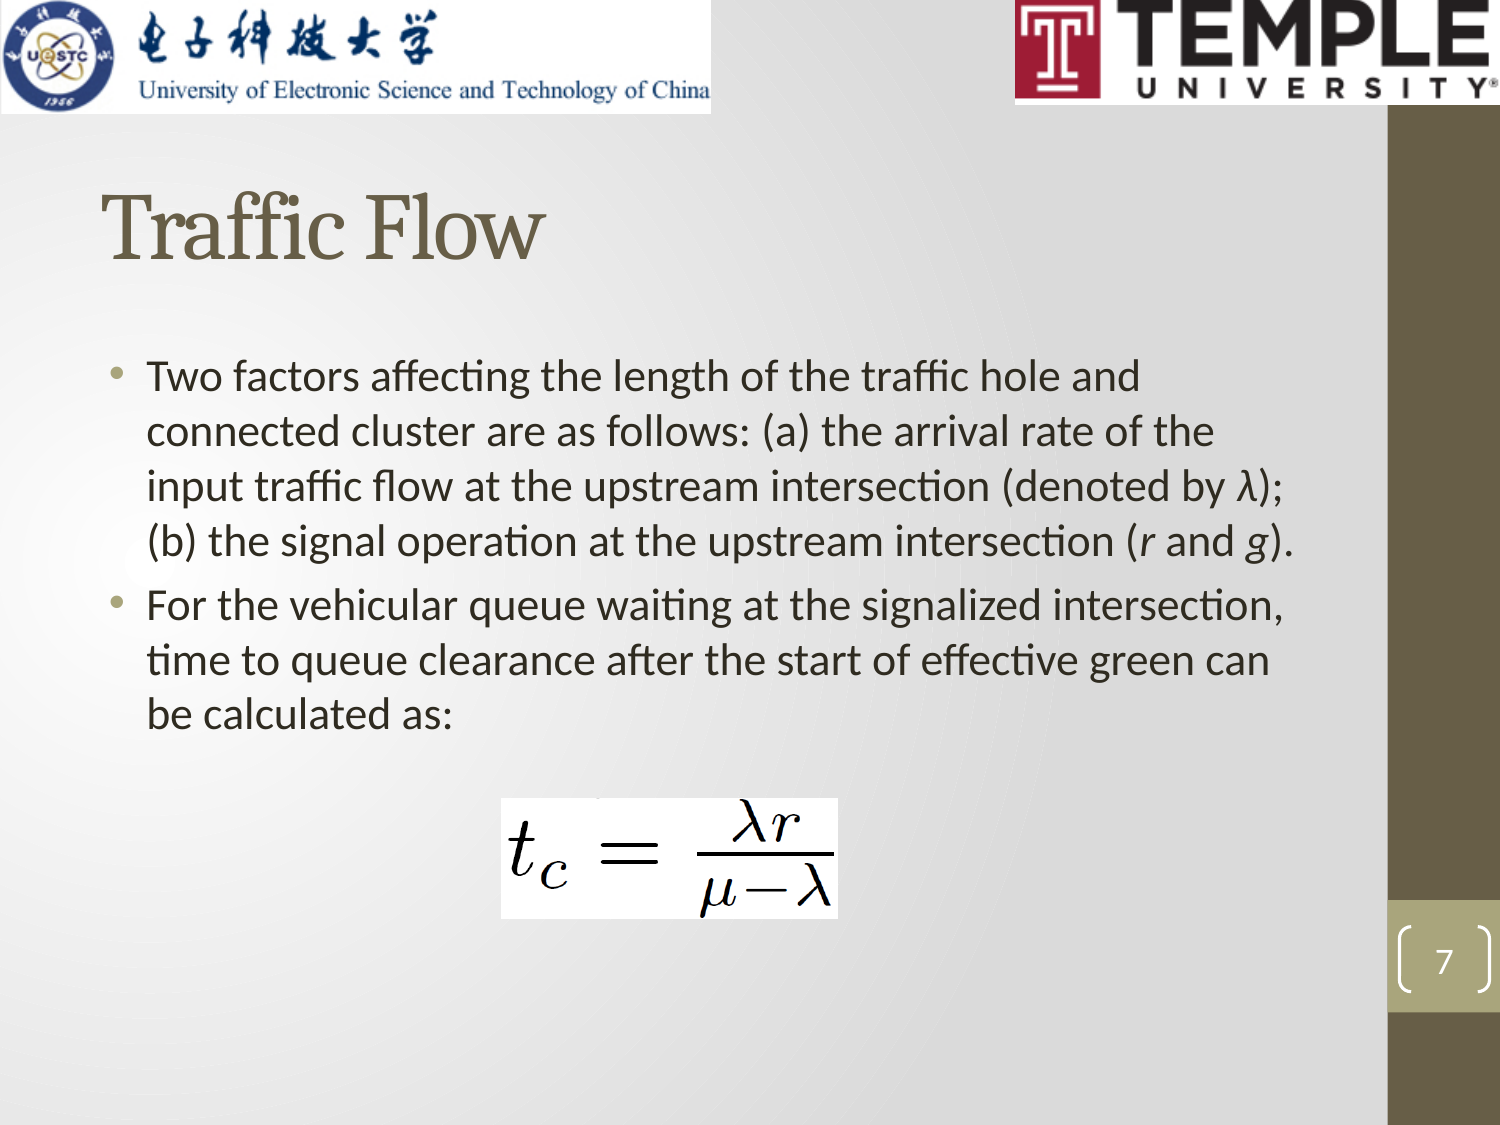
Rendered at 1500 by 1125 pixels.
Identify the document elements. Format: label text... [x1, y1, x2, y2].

picture [501, 798, 838, 919]
picture [1, 0, 711, 114]
title Traffic Flow [85, 126, 1336, 315]
picture [1015, 0, 1500, 105]
list Two factors affecting the length of the traffic hole and connected cluster are as follows: (a) the arrival rate of the input traffic flow at the upstream intersection (denoted by λ); (b) the signal operation at the upstream intersection (r and g). For the vehicular queue waiting at the signalized intersection, time to queue clearance after the start of effective green can be calculated as: [75, 338, 1325, 776]
slide_number 7 [1397, 925, 1492, 994]
